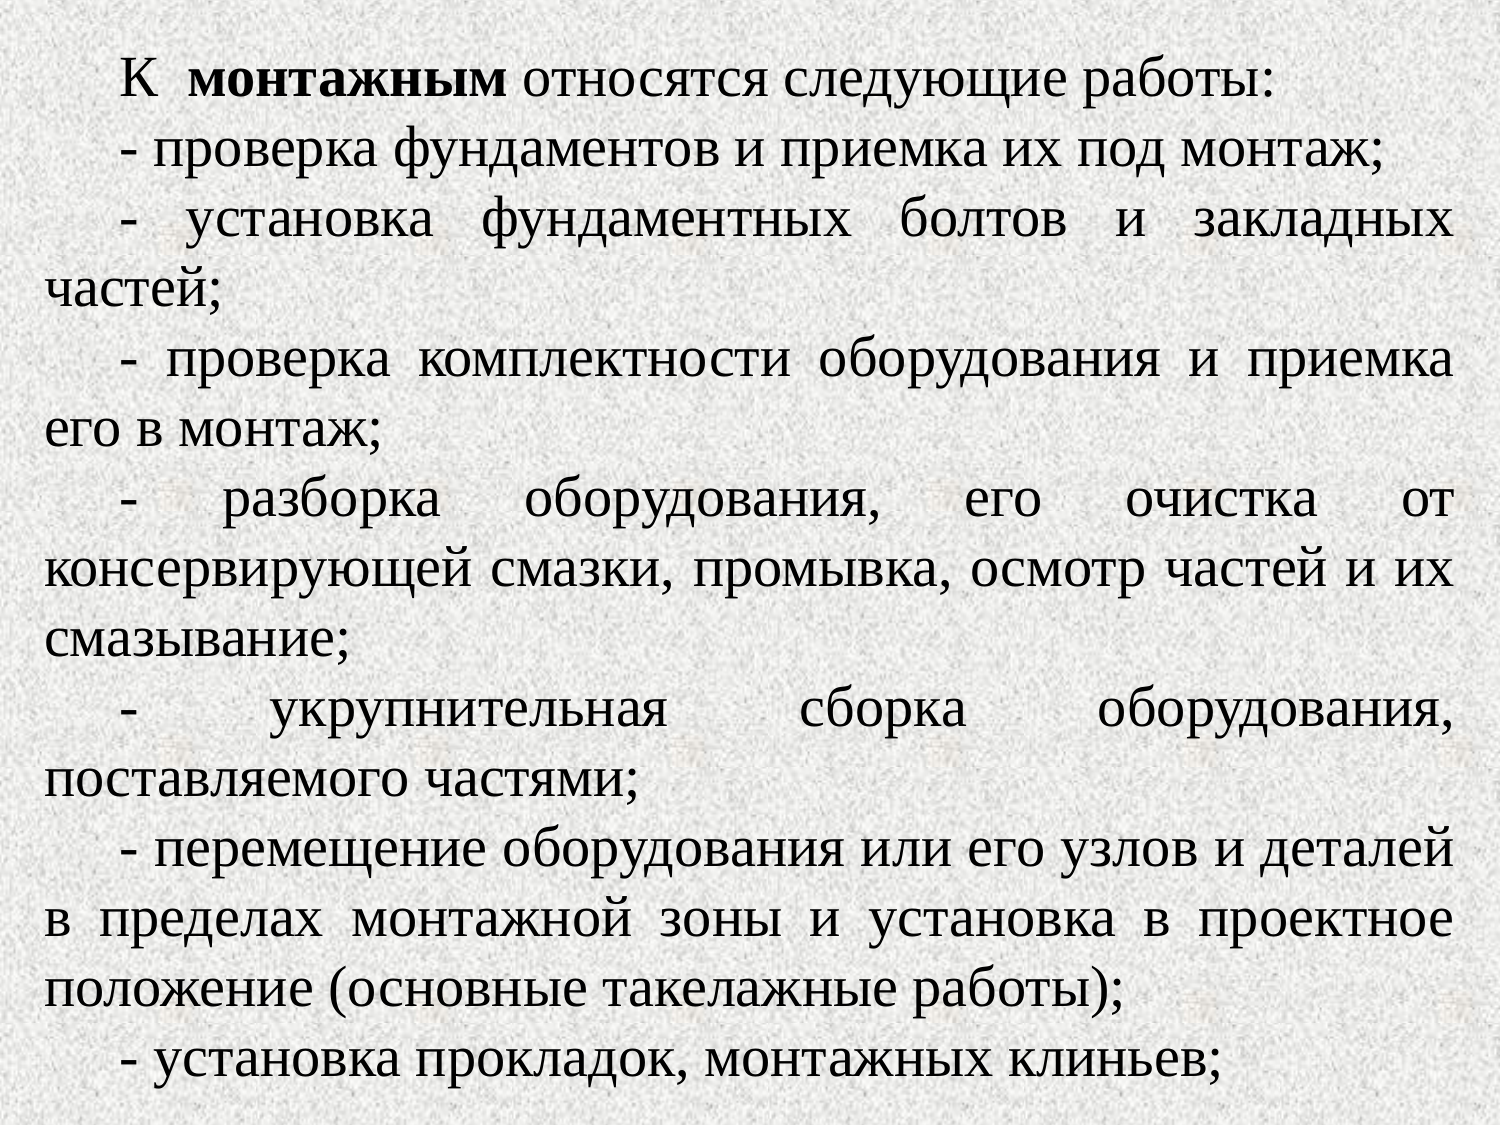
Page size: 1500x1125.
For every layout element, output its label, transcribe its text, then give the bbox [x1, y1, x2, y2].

picture [0, 0, 1500, 1125]
list К монтажным относятся следующие работы: - проверка фундаментов и приемка их под монтаж; - установка фундаментных болтов и закладных частей; - проверка комплектности оборудования и приемка его в монтаж; - разборка оборудования, его очистка от консервирующей смазки, промывка, осмотр частей и их смазывание; - укрупнительная сборка оборудования, поставляемого частями; - перемещение оборудования или его узлов и деталей в пределах монтажной зоны и установка в проектное положение (основные такелажные работы); - установка прокладок, монтажных клиньев; [29, 30, 1471, 1094]
